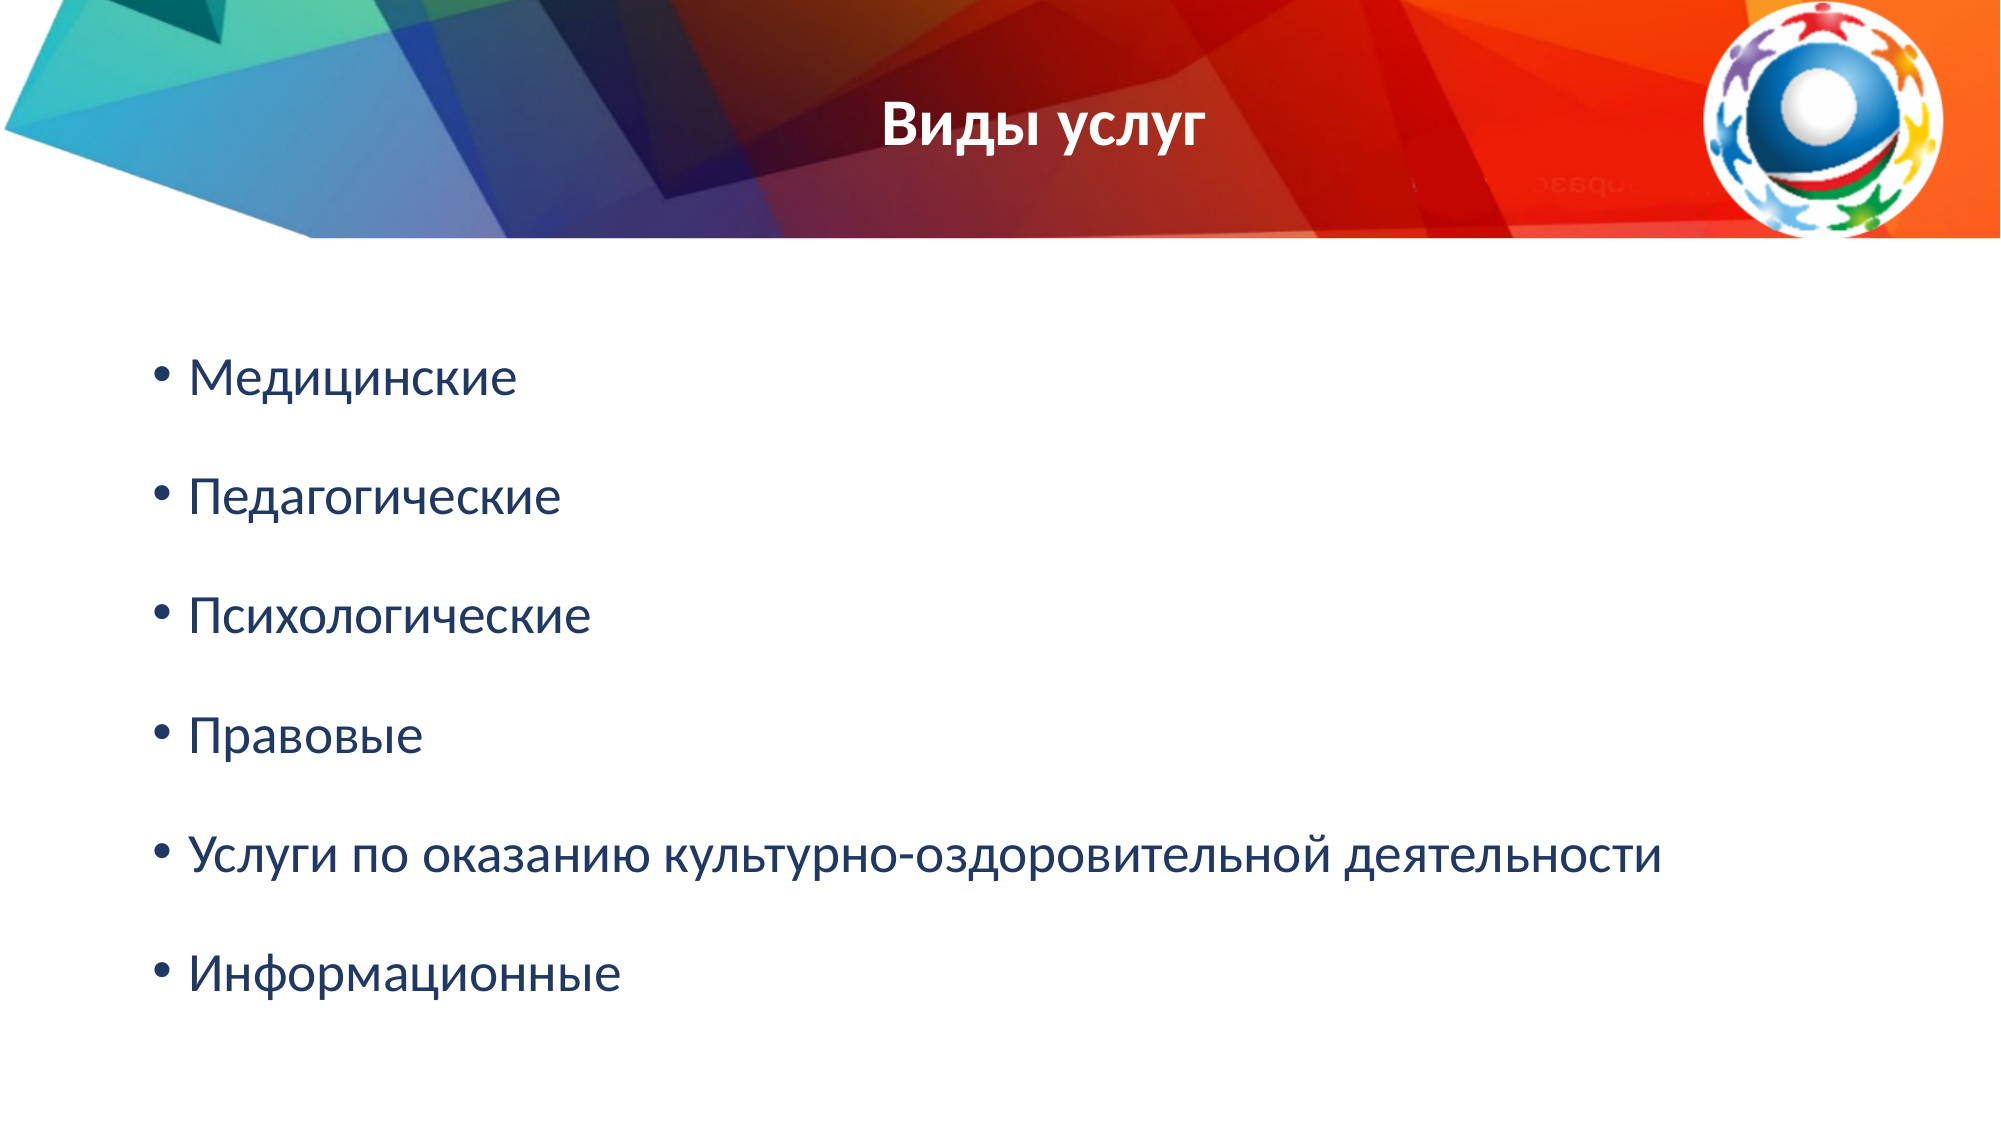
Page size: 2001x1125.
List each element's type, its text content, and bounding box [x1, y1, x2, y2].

list Медицинские Педагогические Психологические Правовые Услуги по оказанию культурно-оздоровительной деятельности Информационные [137, 299, 1863, 1014]
picture [0, 0, 2000, 240]
